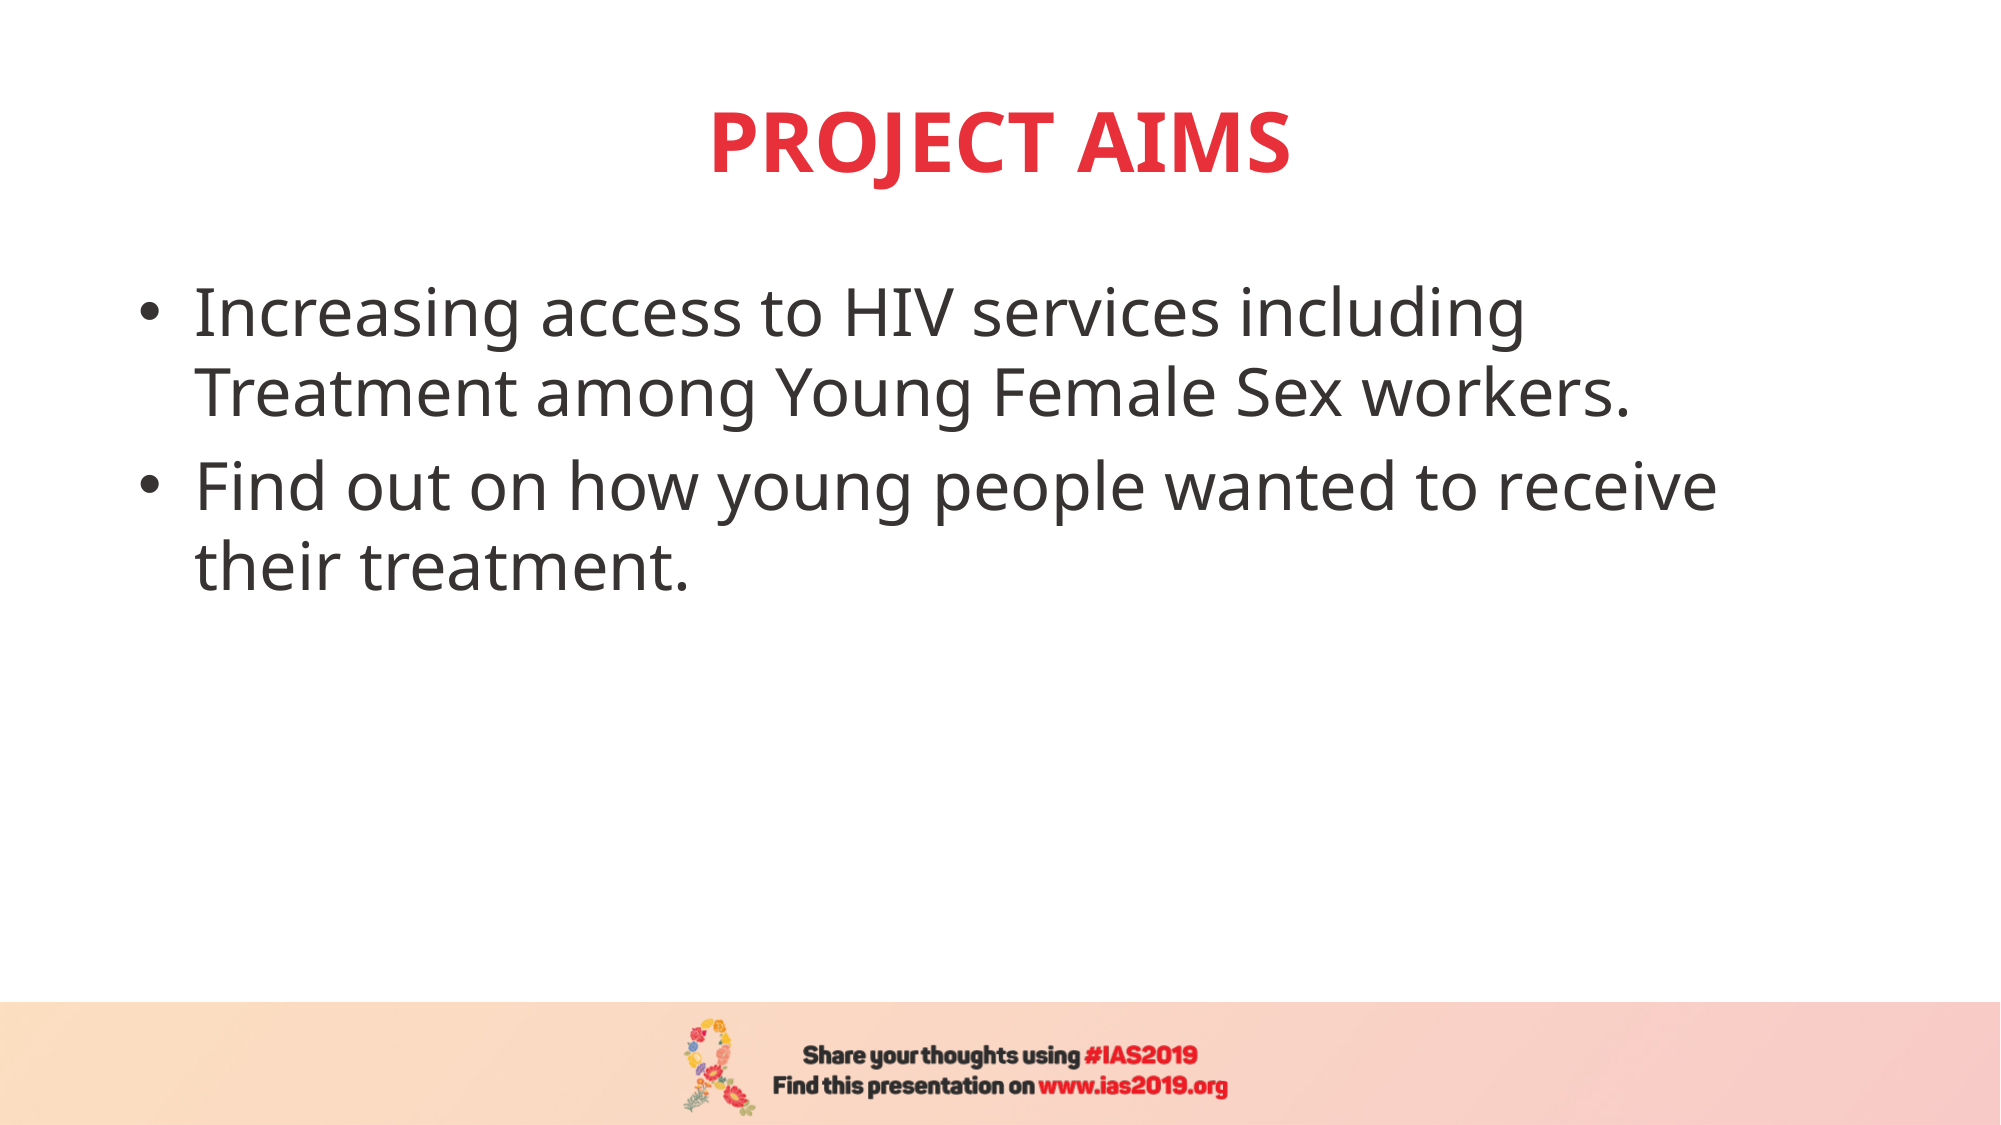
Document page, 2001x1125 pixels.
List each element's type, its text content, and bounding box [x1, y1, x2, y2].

title PROJECT AIMS [123, 45, 1877, 233]
list Increasing access to HIV services including Treatment among Young Female Sex workers. Find out on how young people wanted to receive their treatment. [123, 262, 1877, 1005]
picture [0, 1002, 2001, 1125]
